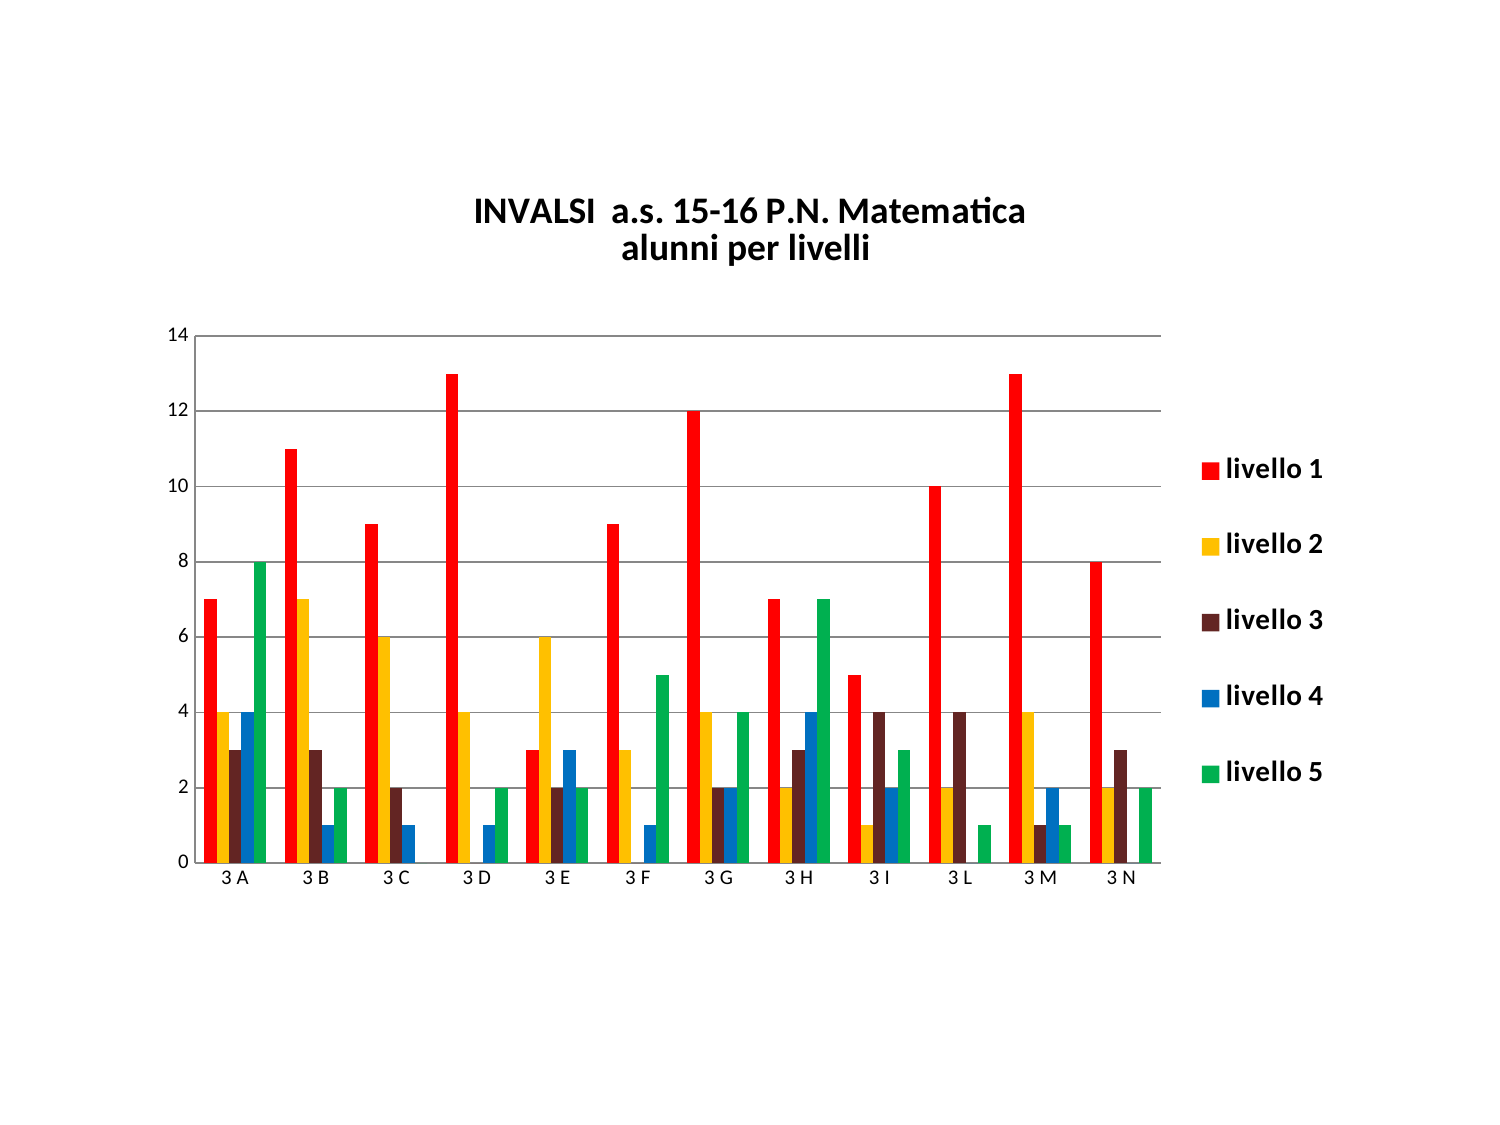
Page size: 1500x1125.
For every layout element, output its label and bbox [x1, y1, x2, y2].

chart [147, 160, 1353, 906]
